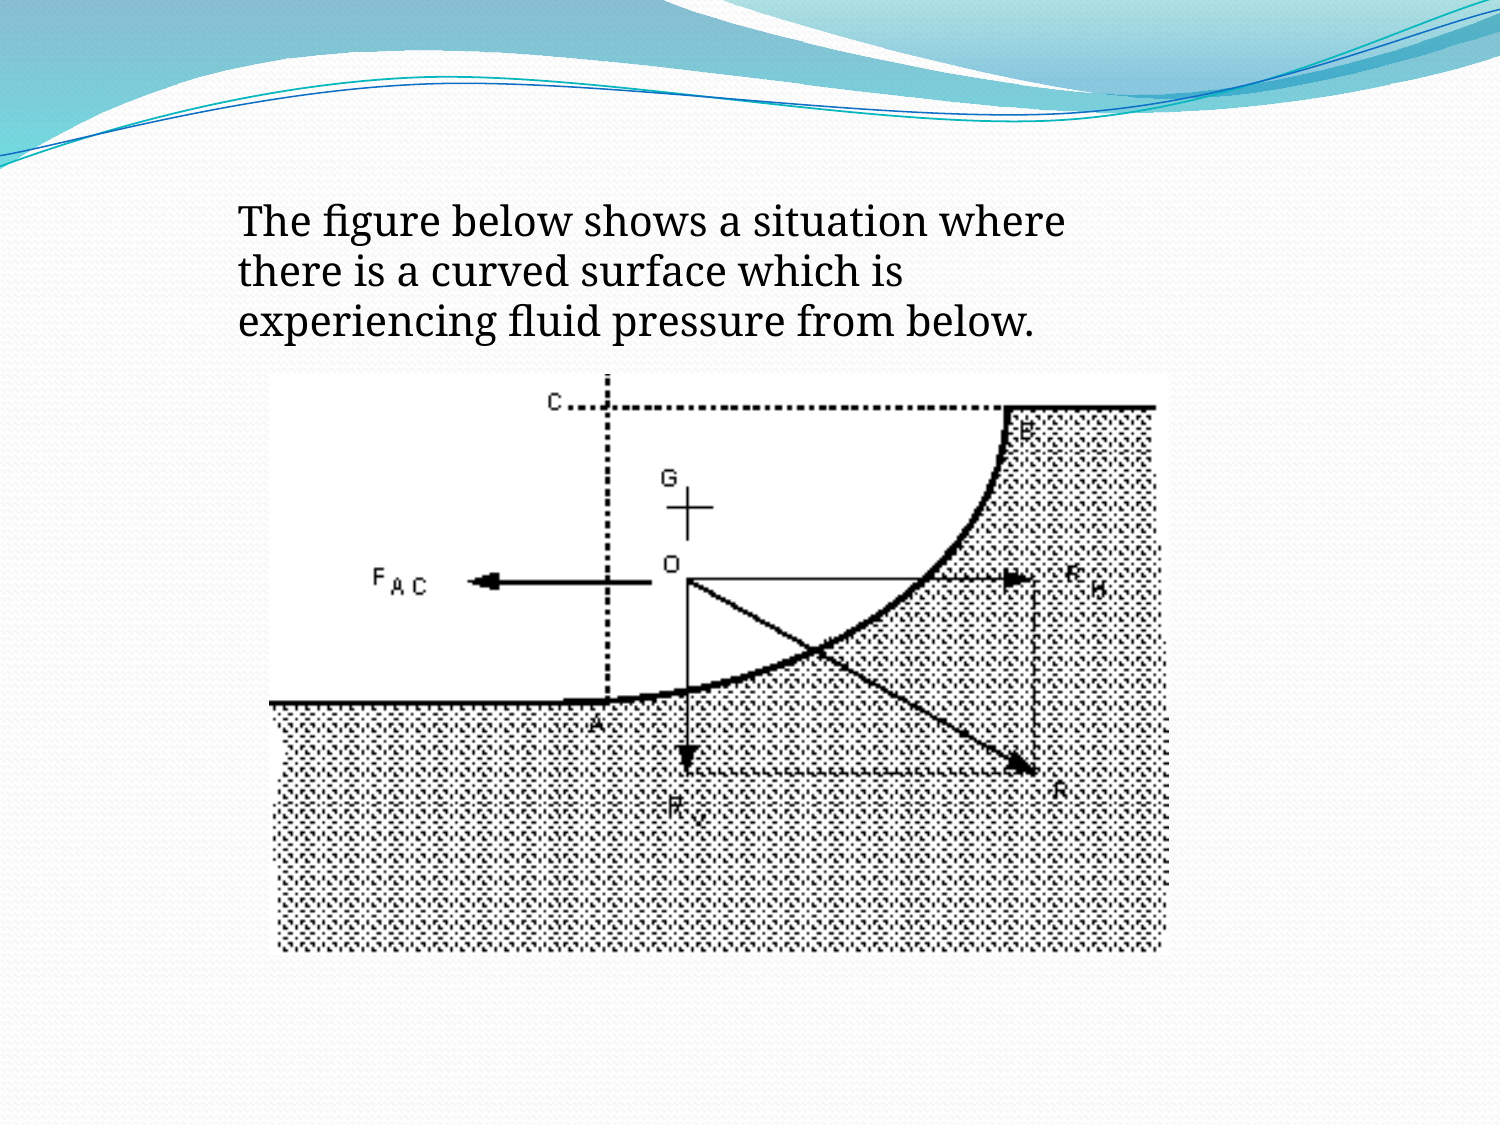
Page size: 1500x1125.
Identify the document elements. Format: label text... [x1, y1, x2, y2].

text_box The figure below shows a situation where there is a curved surface which is experiencing fluid pressure from below. [222, 187, 1161, 353]
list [269, 374, 1169, 955]
